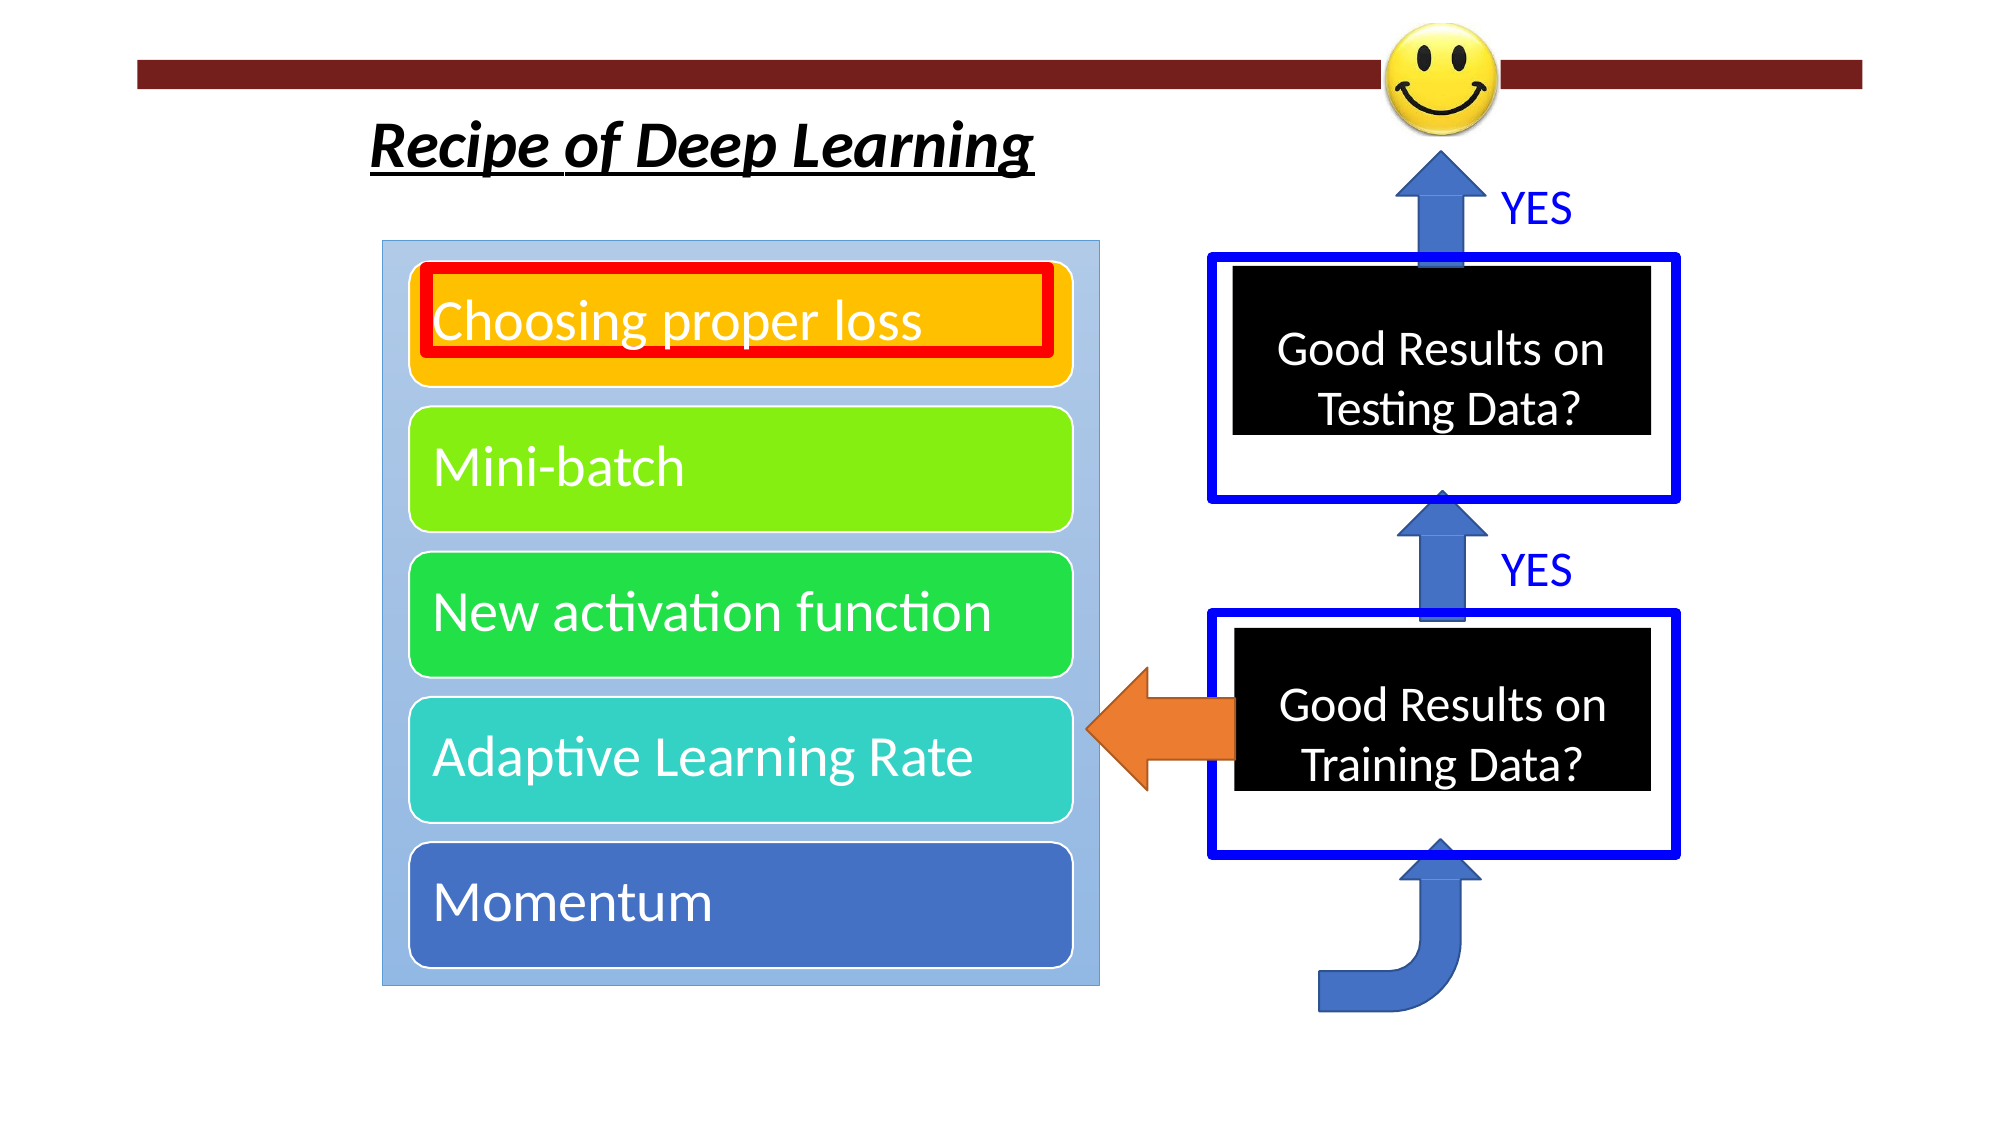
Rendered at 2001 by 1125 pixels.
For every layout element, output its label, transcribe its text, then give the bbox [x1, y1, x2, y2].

text_box YES [1498, 534, 1575, 597]
text_box Adaptive Learning Rate [430, 716, 983, 789]
text_box [409, 406, 1073, 533]
text_box [1319, 856, 1481, 1012]
text_box [1381, 23, 1501, 137]
text_box YES [1498, 172, 1575, 235]
text_box Choosing proper loss [426, 268, 1048, 353]
text_box [382, 240, 1100, 986]
text_box [1396, 151, 1486, 256]
text_box [1085, 667, 1236, 791]
text_box Momentum [430, 861, 718, 934]
text_box [1211, 256, 1677, 500]
text_box New activation function [430, 570, 1000, 643]
text_box Mini-batch [430, 425, 692, 498]
text_box [409, 551, 1073, 678]
text_box [1397, 500, 1488, 612]
title Recipe of Deep Learning [367, 44, 1040, 235]
text_box [409, 696, 1073, 823]
text_box [409, 842, 1073, 969]
text_box [409, 261, 1073, 387]
text_box [1211, 612, 1677, 856]
